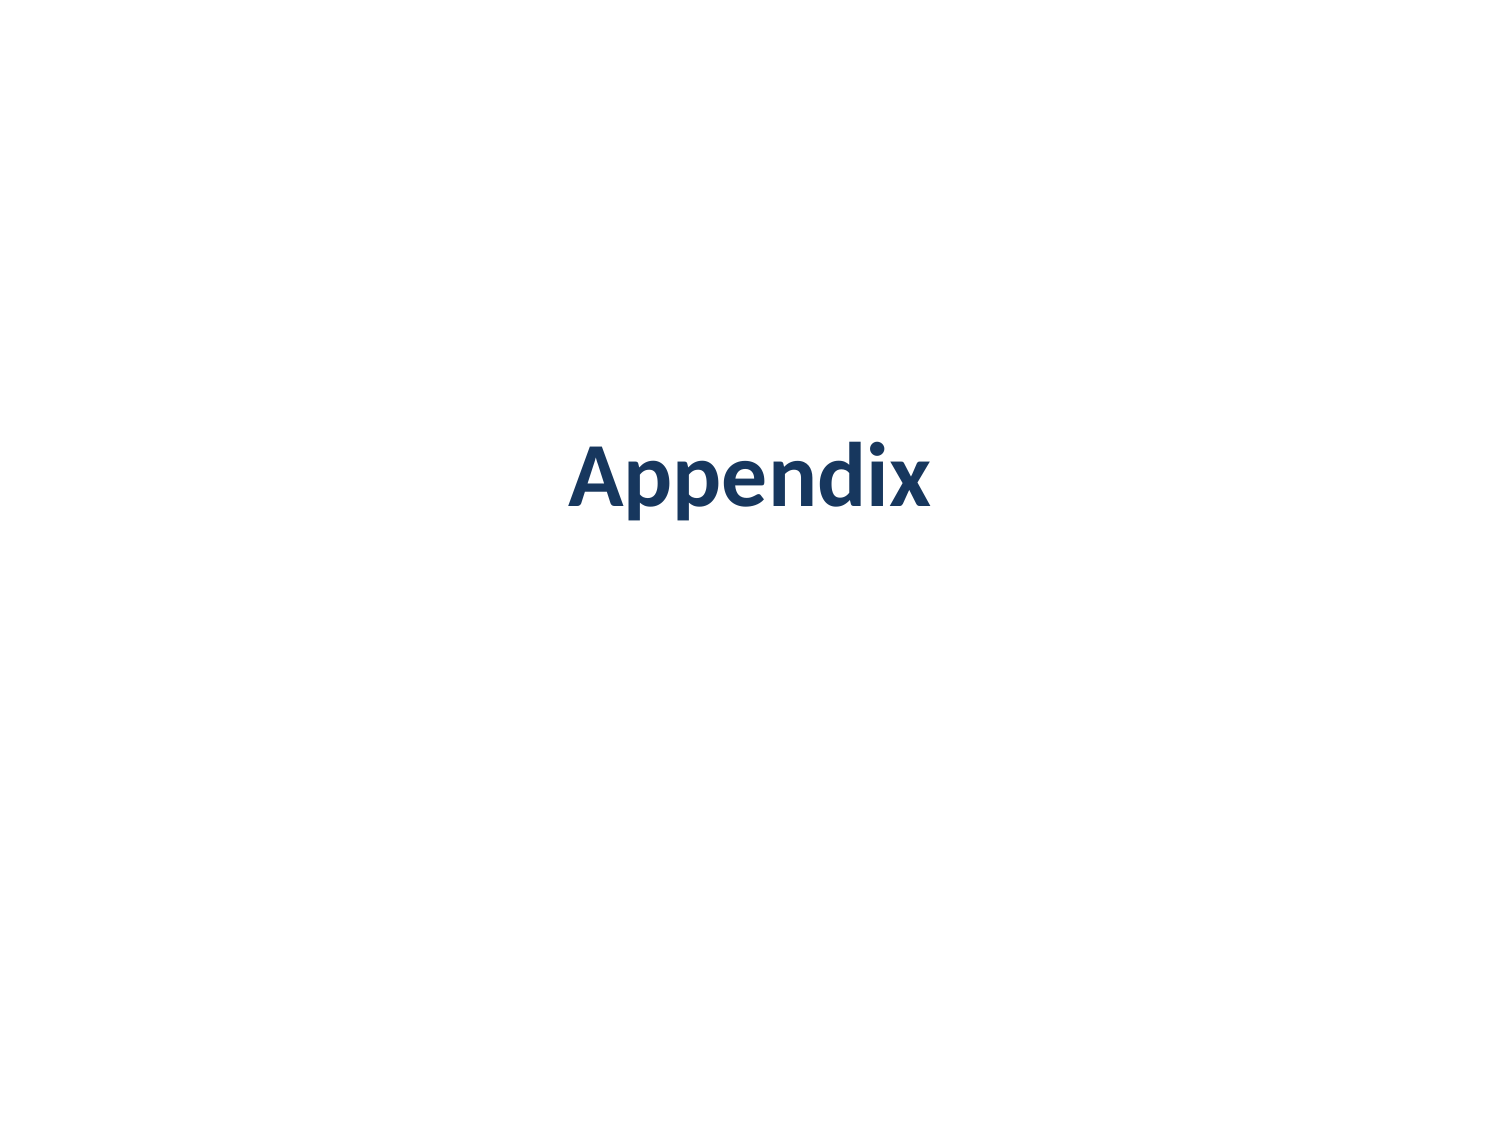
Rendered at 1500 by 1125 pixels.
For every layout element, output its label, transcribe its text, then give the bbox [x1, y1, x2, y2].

title Appendix [112, 349, 1388, 591]
